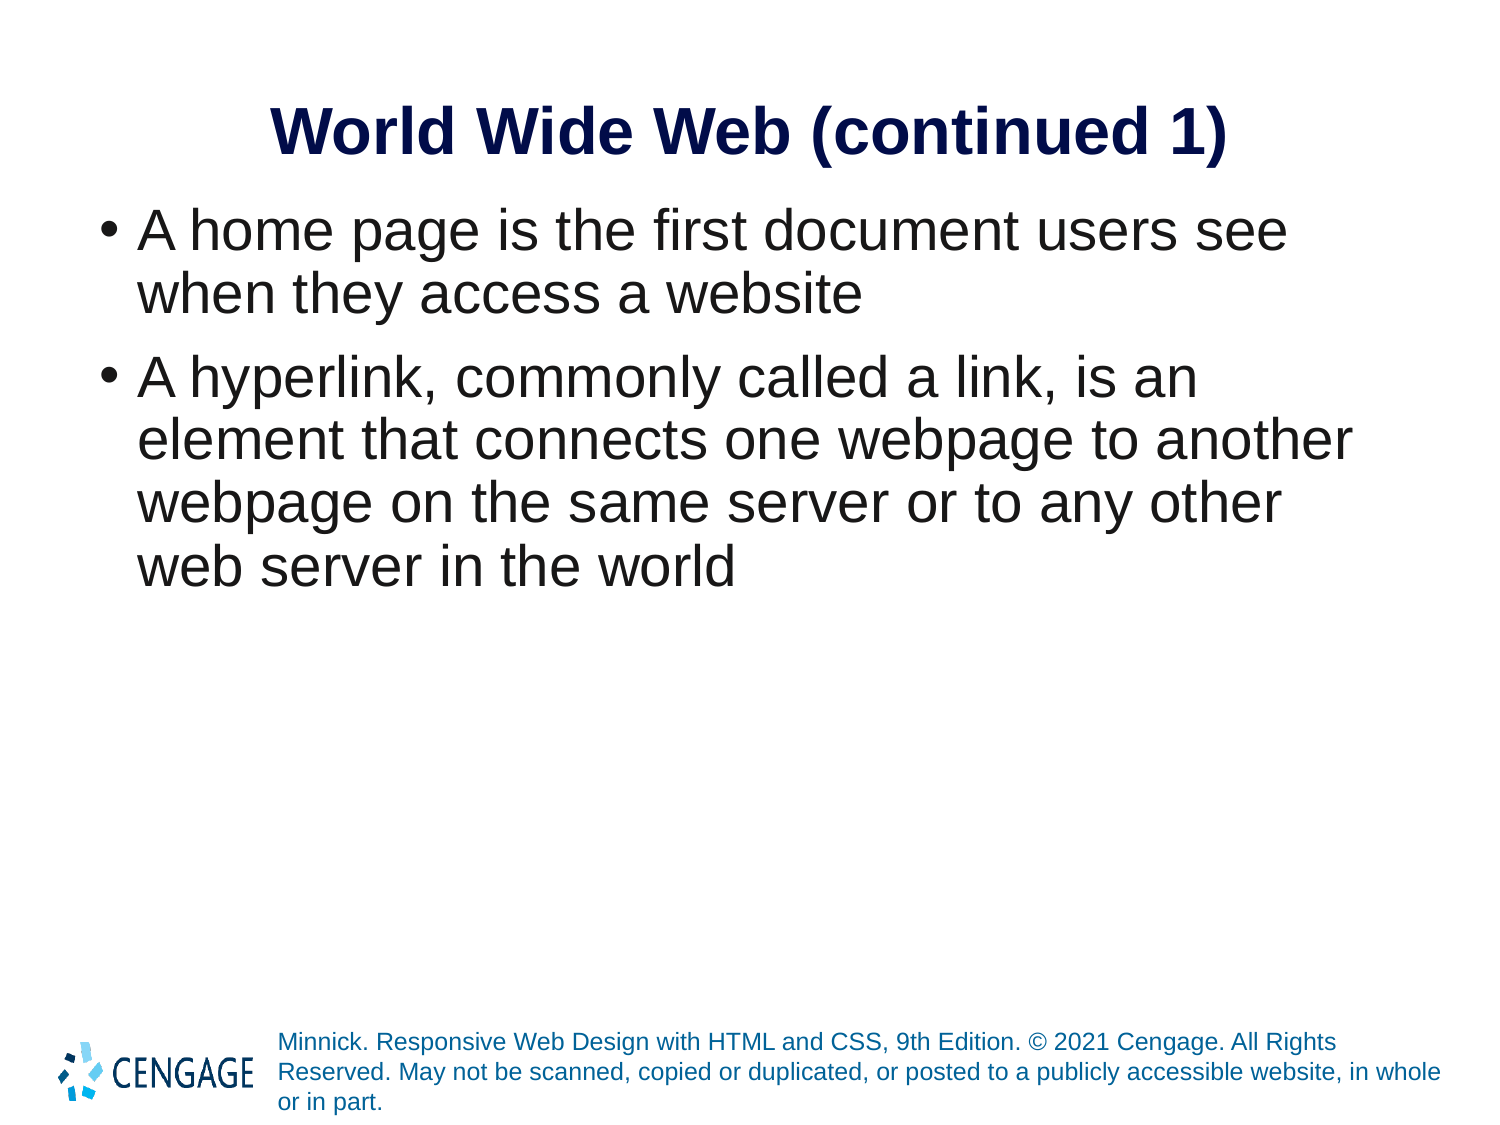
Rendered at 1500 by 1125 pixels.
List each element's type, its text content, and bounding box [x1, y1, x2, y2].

footer Minnick. Responsive Web Design with HTML and CSS, 9th Edition. © 2021 Cengage. All Rights Reserved. May not be scanned, copied or duplicated, or posted to a publicly accessible website, in whole or in part. [262, 1040, 1475, 1100]
title World Wide Web (continued 1) [103, 24, 1397, 175]
list A home page is the first document users see when they access a website A hyperlink, commonly called a link, is an element that connects one webpage to another webpage on the same server or to any other web server in the world [99, 200, 1397, 1024]
picture [58, 1042, 253, 1101]
